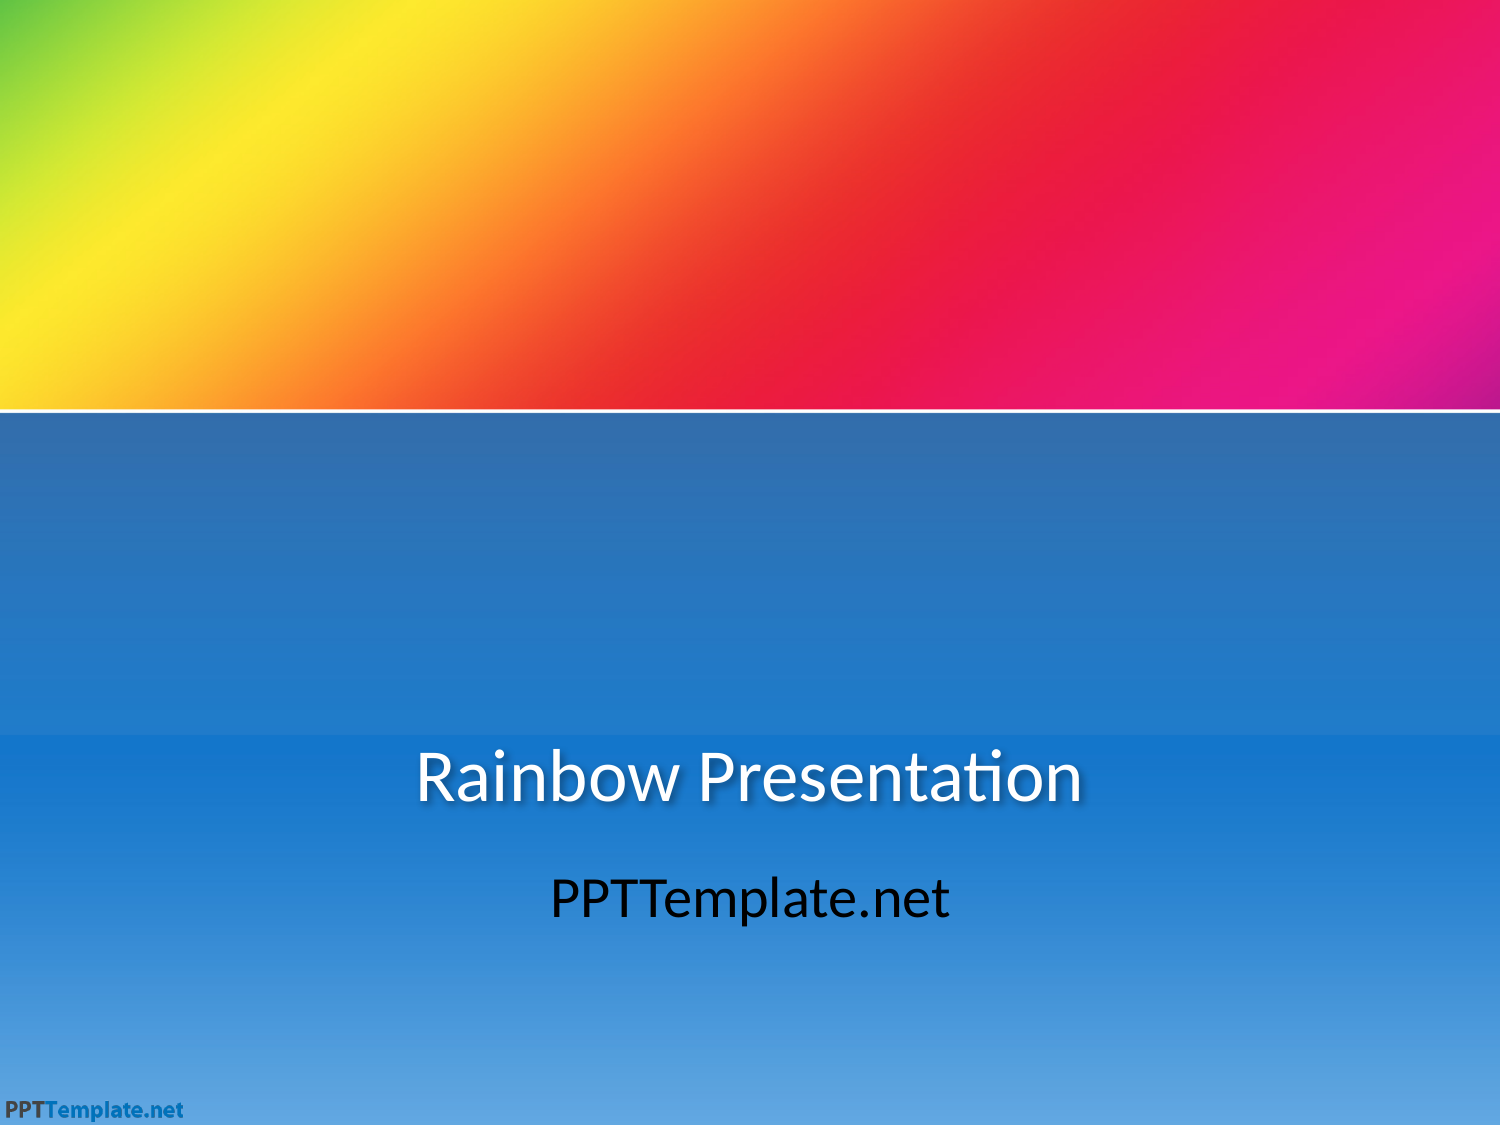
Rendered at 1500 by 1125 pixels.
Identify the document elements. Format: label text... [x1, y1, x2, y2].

picture [0, 0, 1500, 1125]
subtitle PPTTemplate.net [226, 851, 1277, 989]
title Rainbow Presentation [112, 700, 1388, 842]
